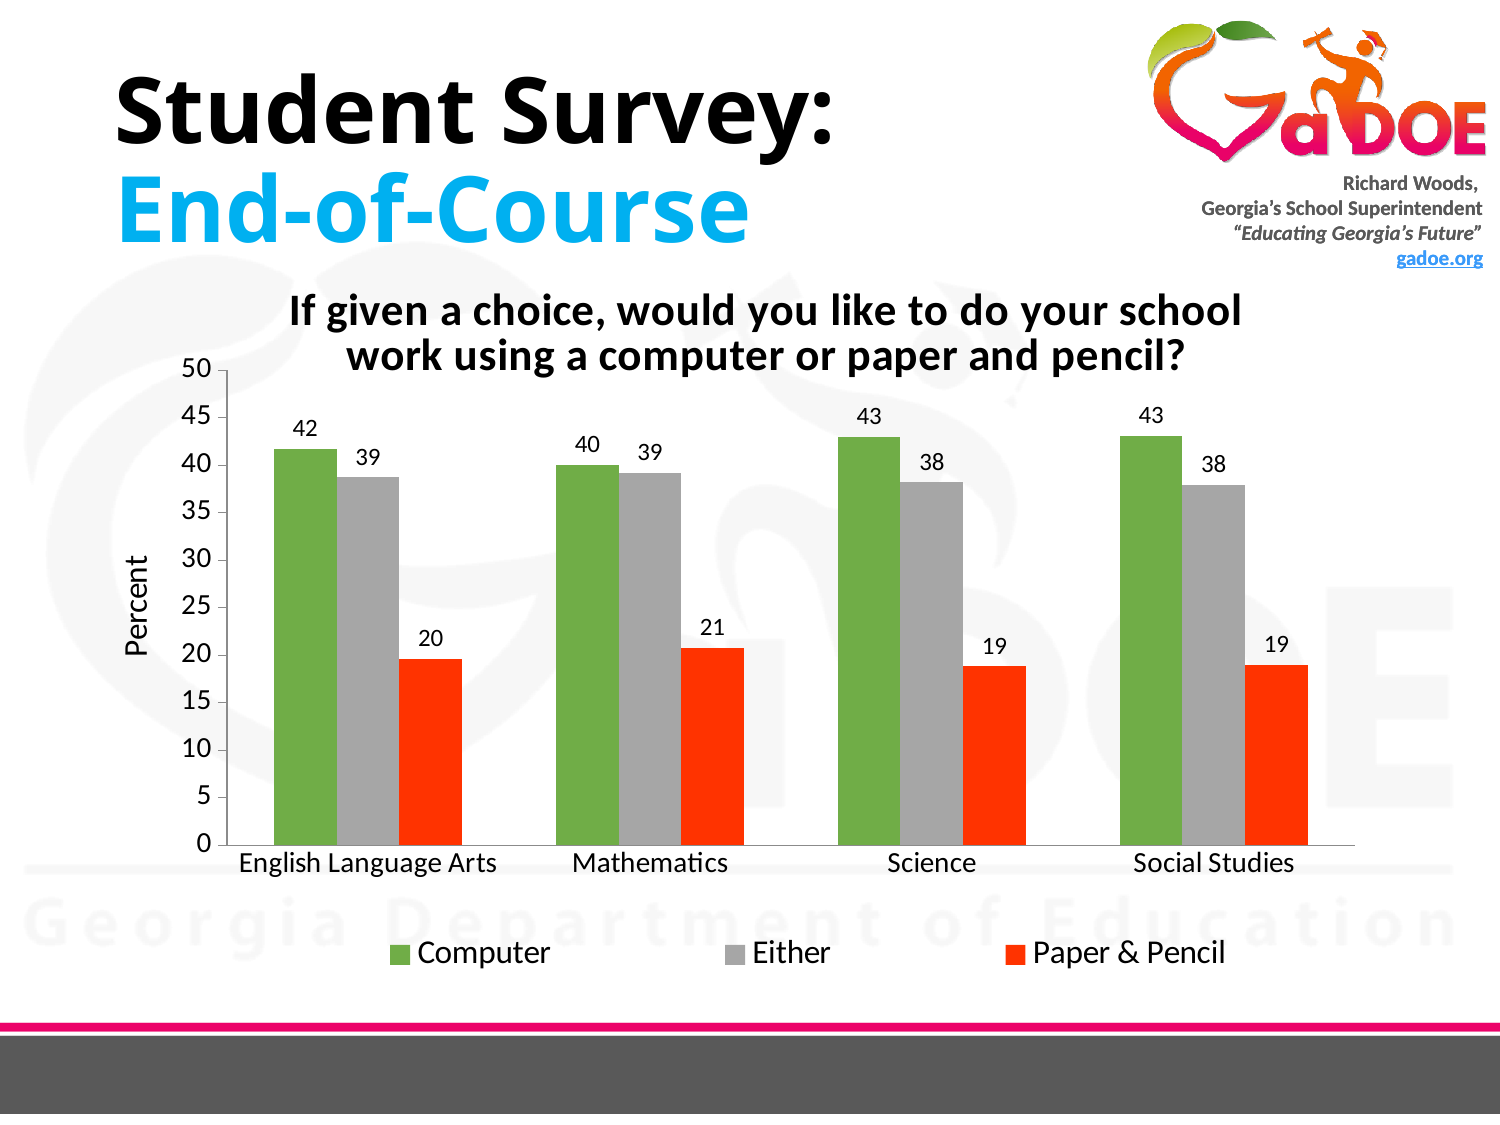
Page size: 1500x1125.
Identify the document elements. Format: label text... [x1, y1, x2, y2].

picture [1135, 8, 1499, 164]
picture [19, 235, 1473, 980]
title Student Survey: End-of-Course [99, 54, 1136, 273]
chart [103, 277, 1397, 992]
